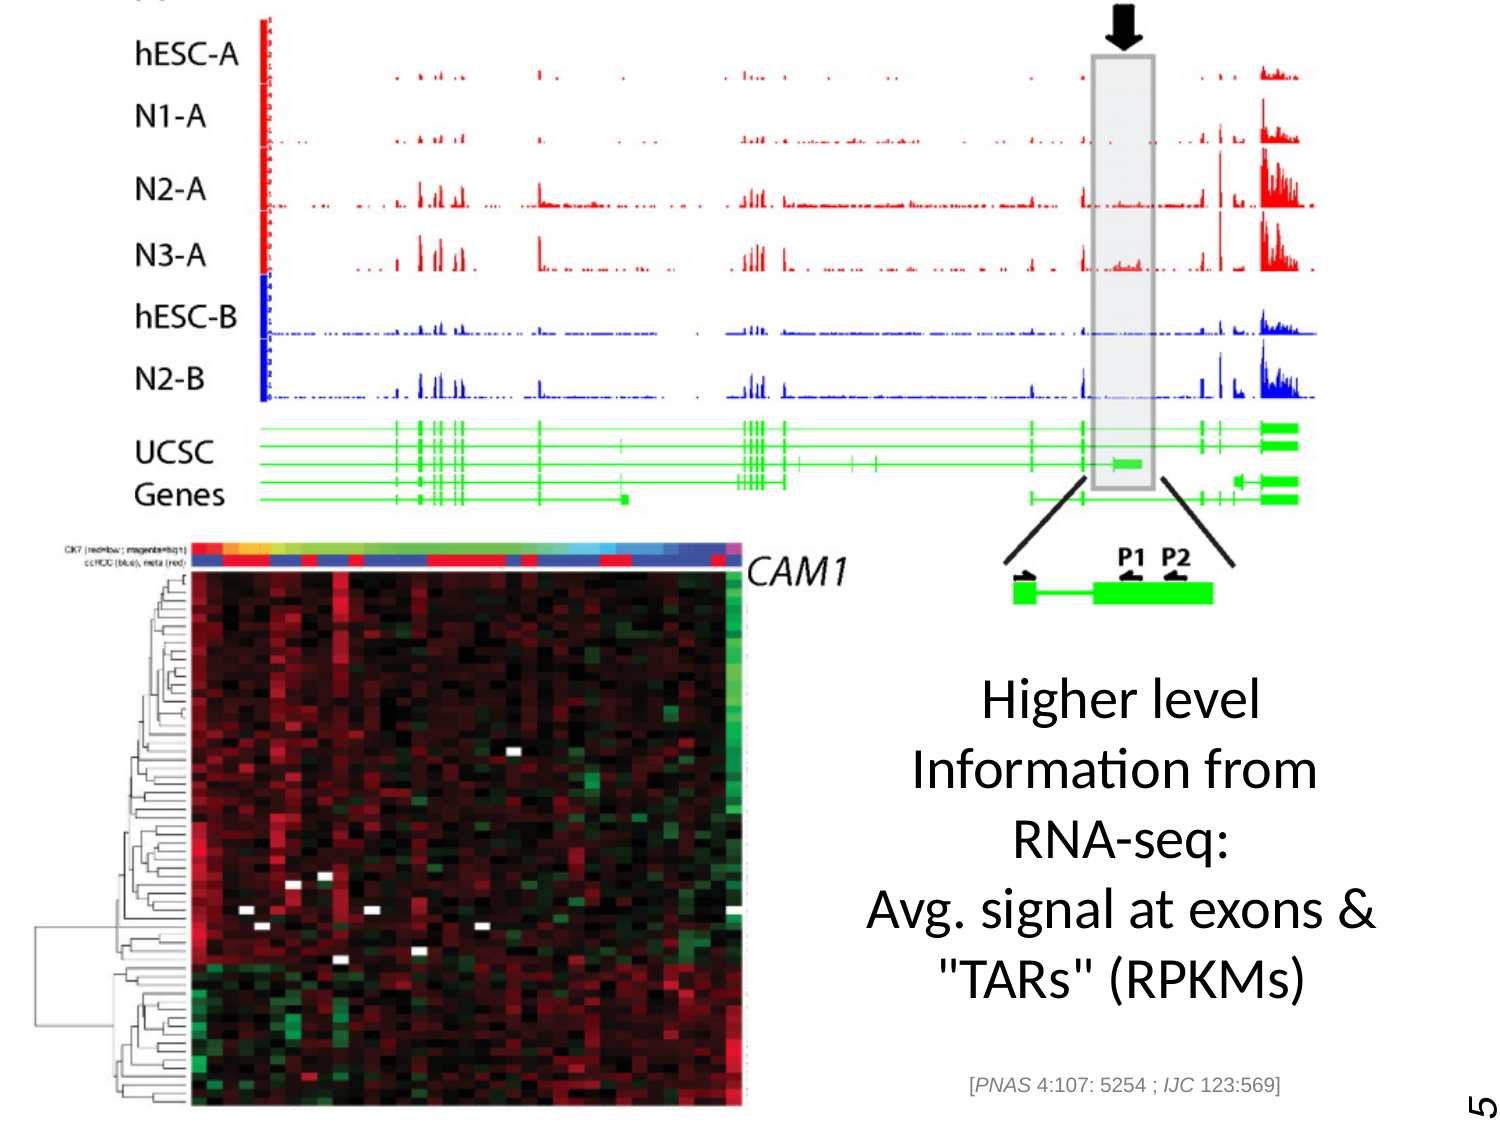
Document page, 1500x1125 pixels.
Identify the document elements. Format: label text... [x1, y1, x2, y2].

text_box [PNAS 4:107: 5254 ; IJC 123:569] [954, 1064, 1296, 1105]
title Higher level Information from RNA-seq: Avg. signal at exons & "TARs" (RPKMs) [823, 706, 1420, 965]
picture [2, 0, 1341, 1111]
